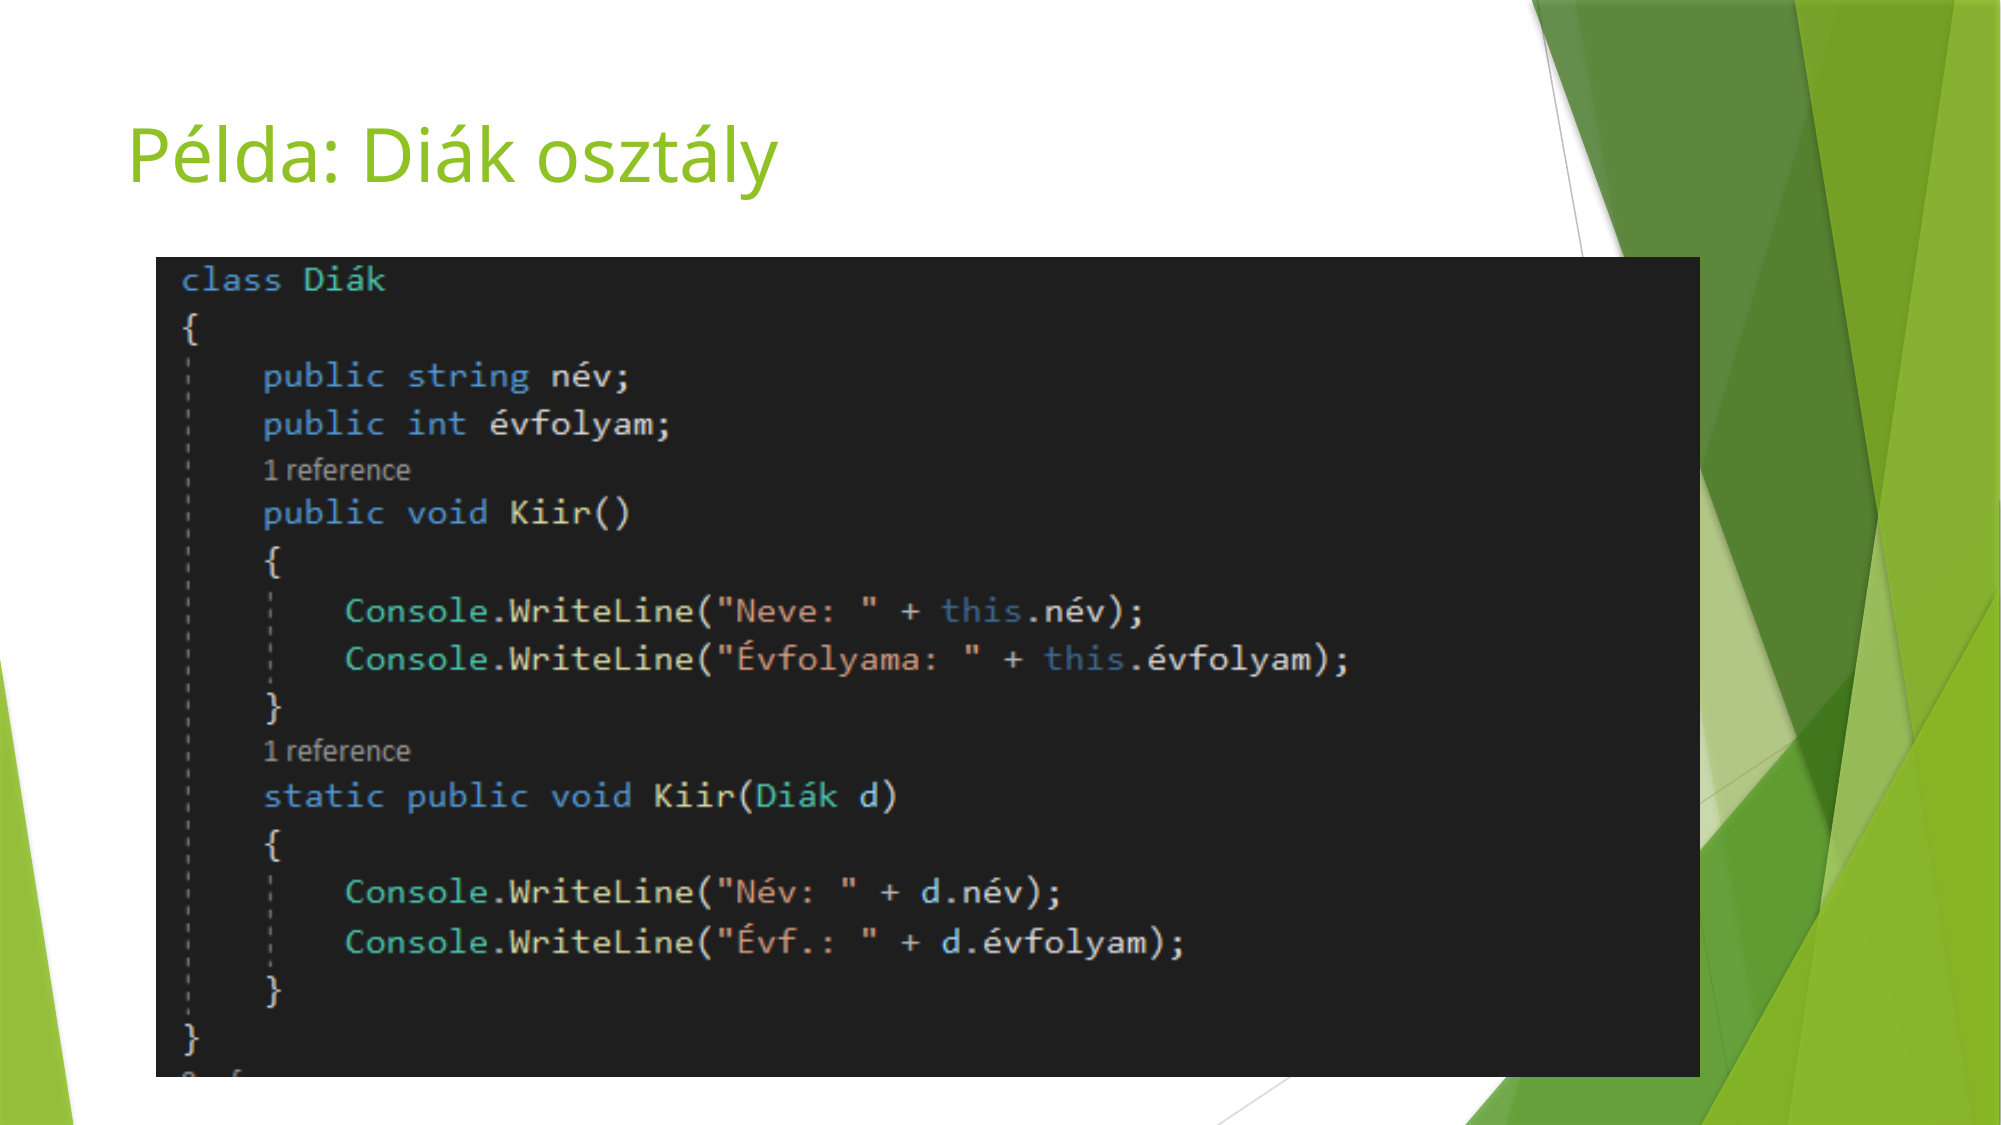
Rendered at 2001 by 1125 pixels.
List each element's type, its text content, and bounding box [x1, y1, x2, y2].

title Példa: Diák osztály [111, 99, 1522, 317]
picture [155, 257, 1700, 1078]
